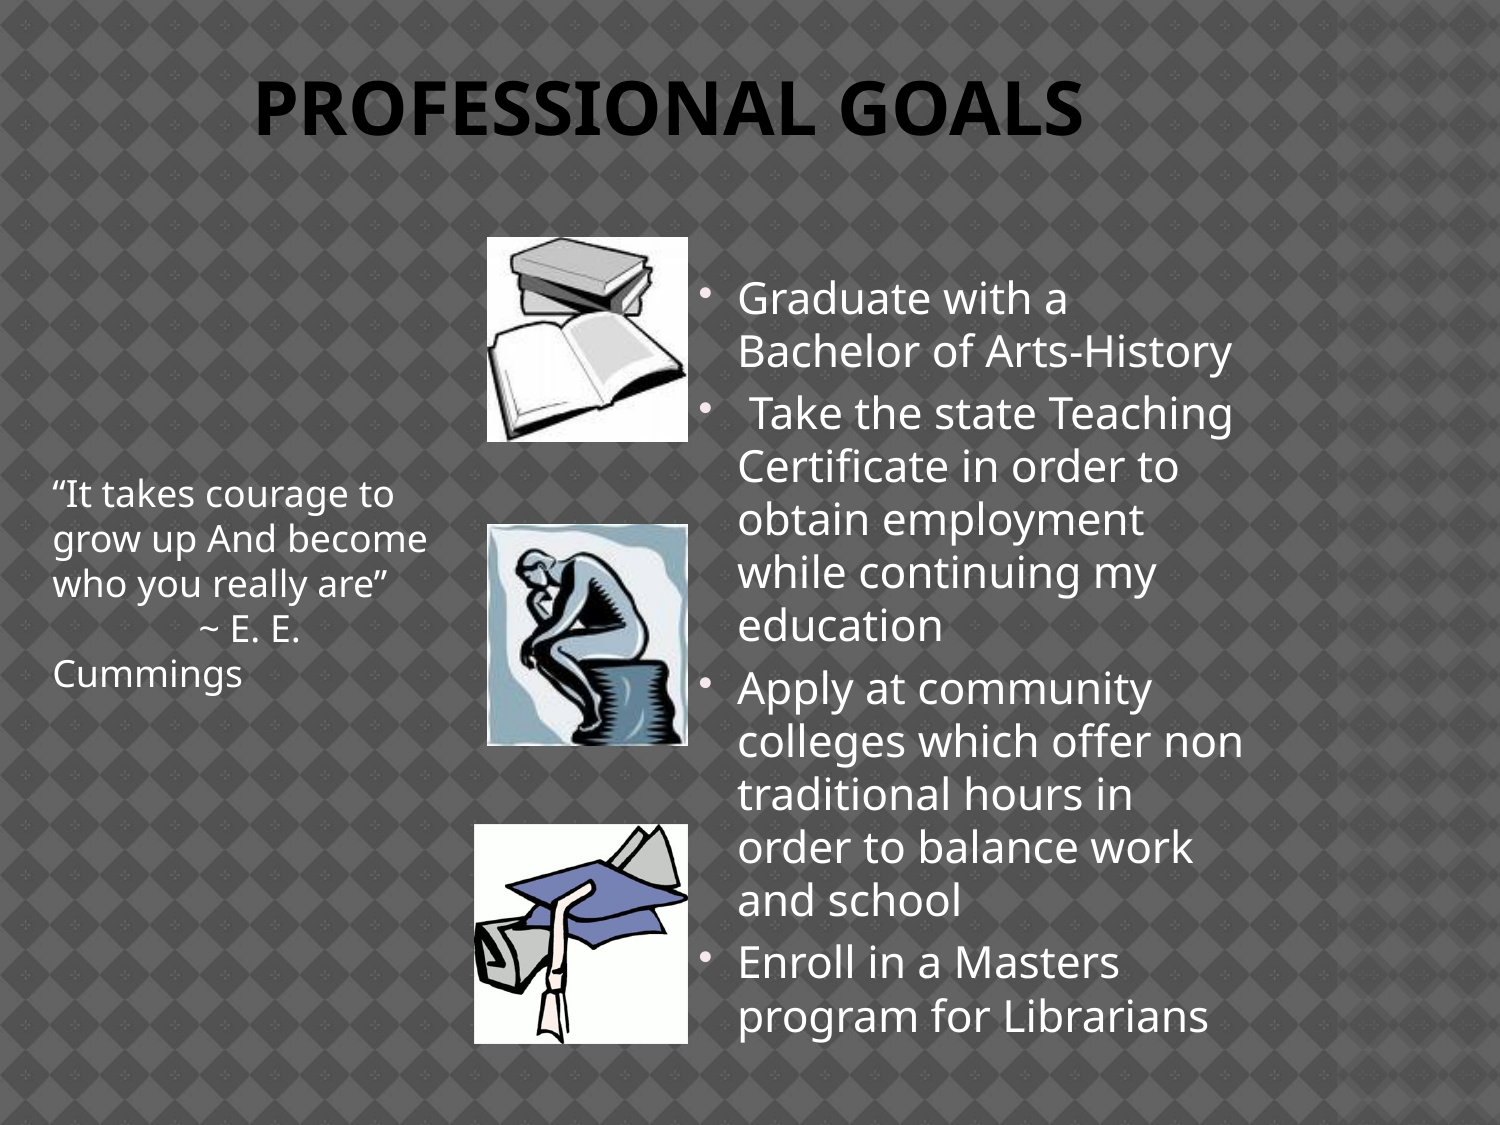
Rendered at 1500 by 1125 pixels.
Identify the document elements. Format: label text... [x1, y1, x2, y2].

picture [474, 824, 688, 1045]
text_box “It takes courage to grow up And become who you really are” ~ E. E. Cummings [37, 462, 450, 703]
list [486, 524, 688, 746]
picture [487, 237, 688, 443]
list Graduate with a Bachelor of Arts-History Take the state Teaching Certificate in order to obtain employment while continuing my education Apply at community colleges which offer non traditional hours in order to balance work and school Enroll in a Masters program for Librarians [685, 262, 1263, 1125]
title Professional goals [75, 0, 1263, 150]
